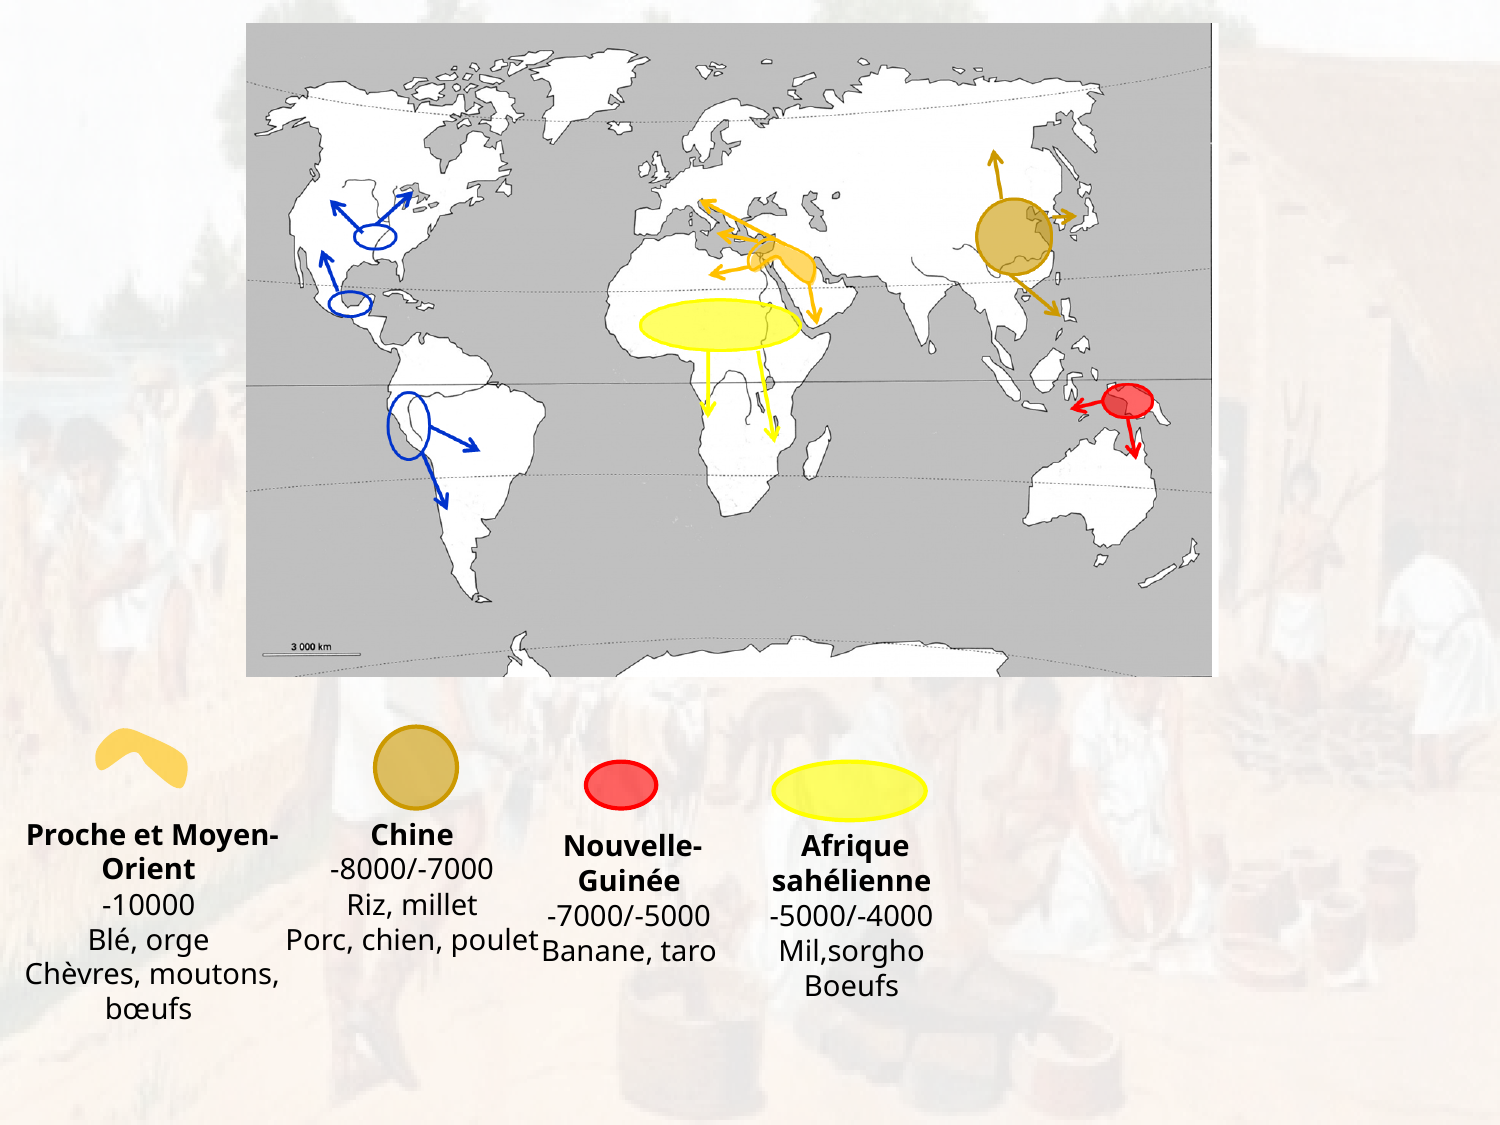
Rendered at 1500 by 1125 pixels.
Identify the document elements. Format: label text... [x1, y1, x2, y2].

text_box Afrique sahélienne -5000/-4000 Mil,sorgho Boeufs [726, 820, 985, 1010]
text_box Chine -8000/-7000 Riz, millet Porc, chien, poulet [246, 808, 586, 964]
picture [245, 23, 1219, 677]
text_box [372, 724, 460, 808]
text_box [93, 726, 190, 791]
text_box Nouvelle-Guinée -7000/-5000 Banane, taro [515, 820, 726, 975]
text_box [583, 759, 659, 811]
text_box Proche et Moyen- Orient -10000 Blé, orge Chèvres, moutons, bœufs [0, 808, 305, 1033]
text_box [771, 759, 928, 820]
